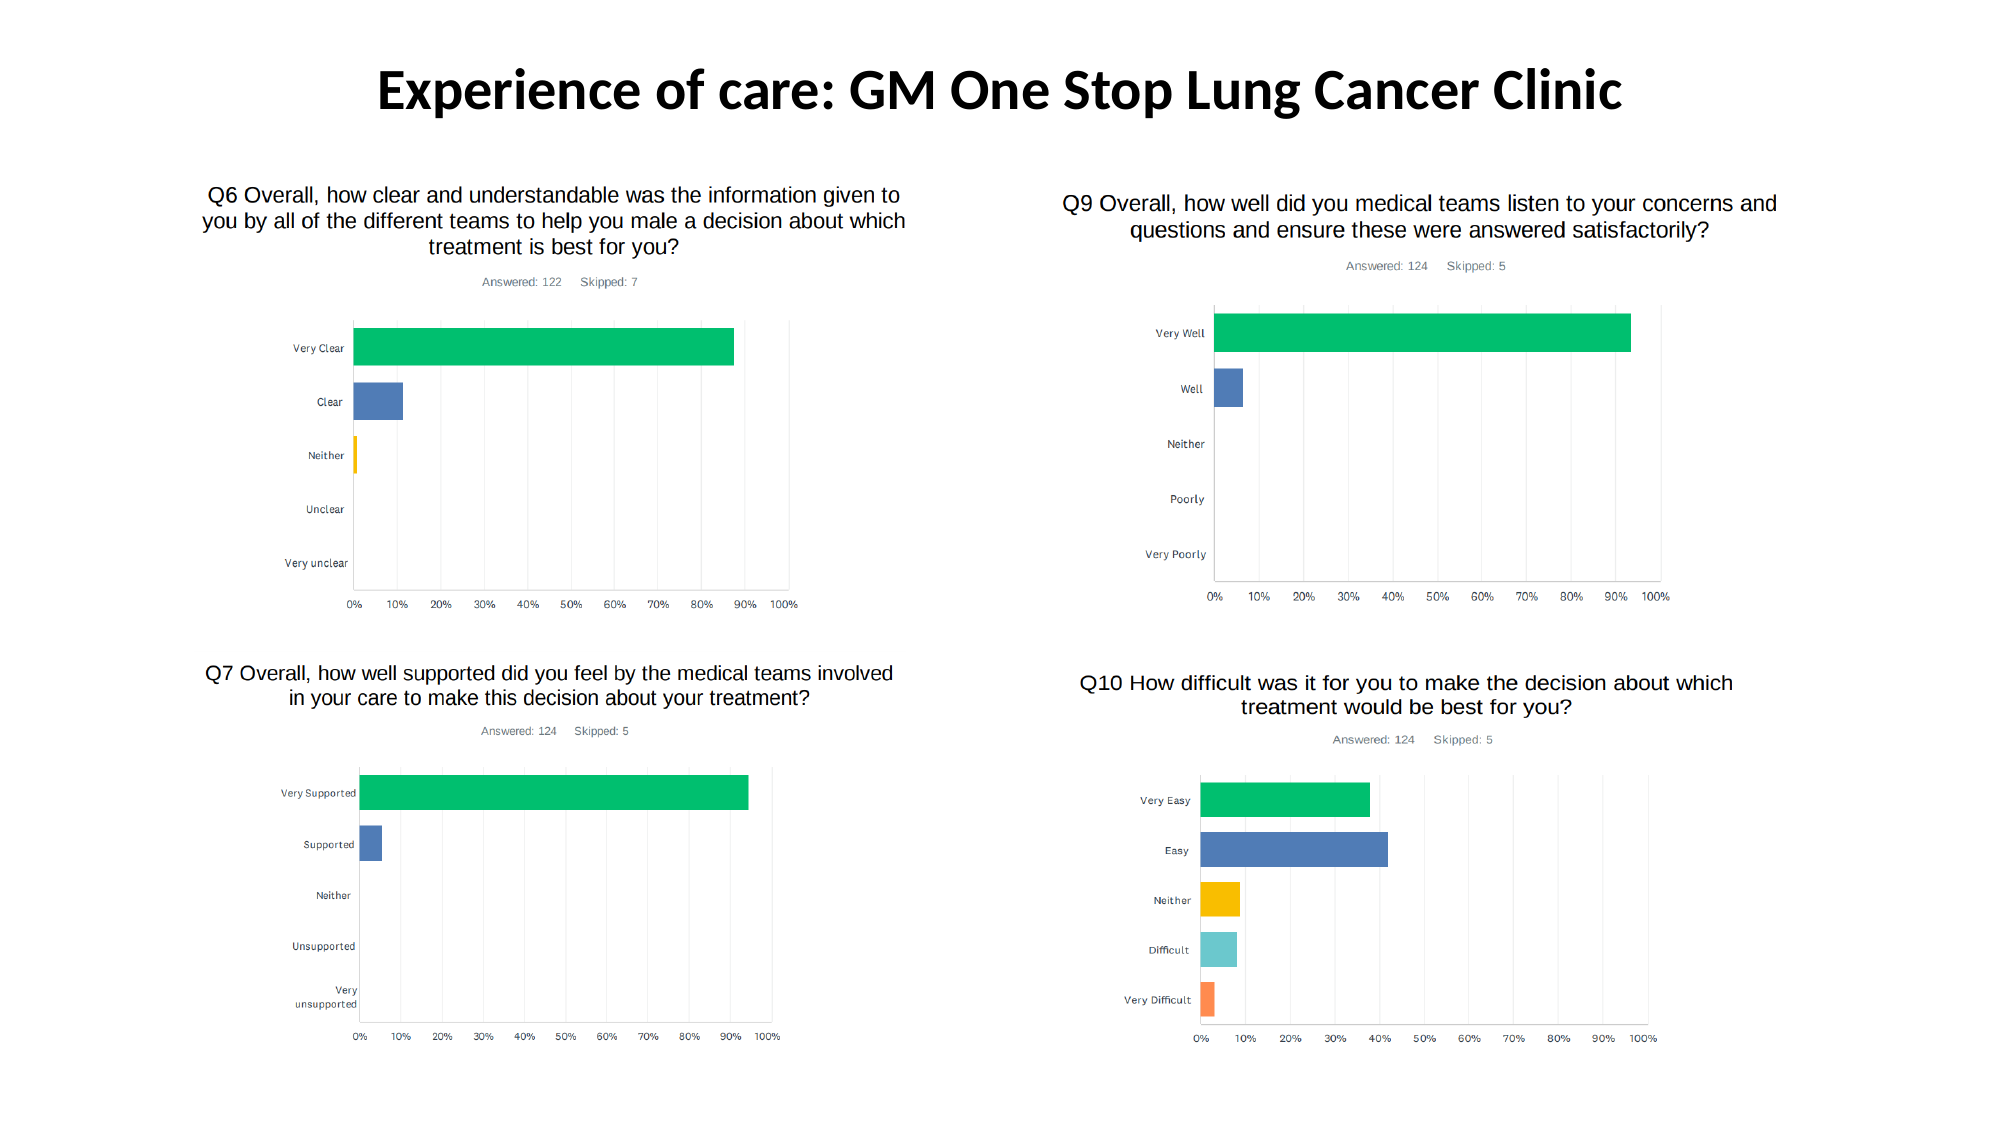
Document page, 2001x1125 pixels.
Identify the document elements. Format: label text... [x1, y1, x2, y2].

picture [1060, 651, 1763, 1058]
text_box Experience of care: GM One Stop Lung Cancer Clinic [336, 43, 1664, 129]
picture [194, 651, 906, 1058]
picture [194, 171, 954, 625]
picture [1046, 171, 1800, 625]
